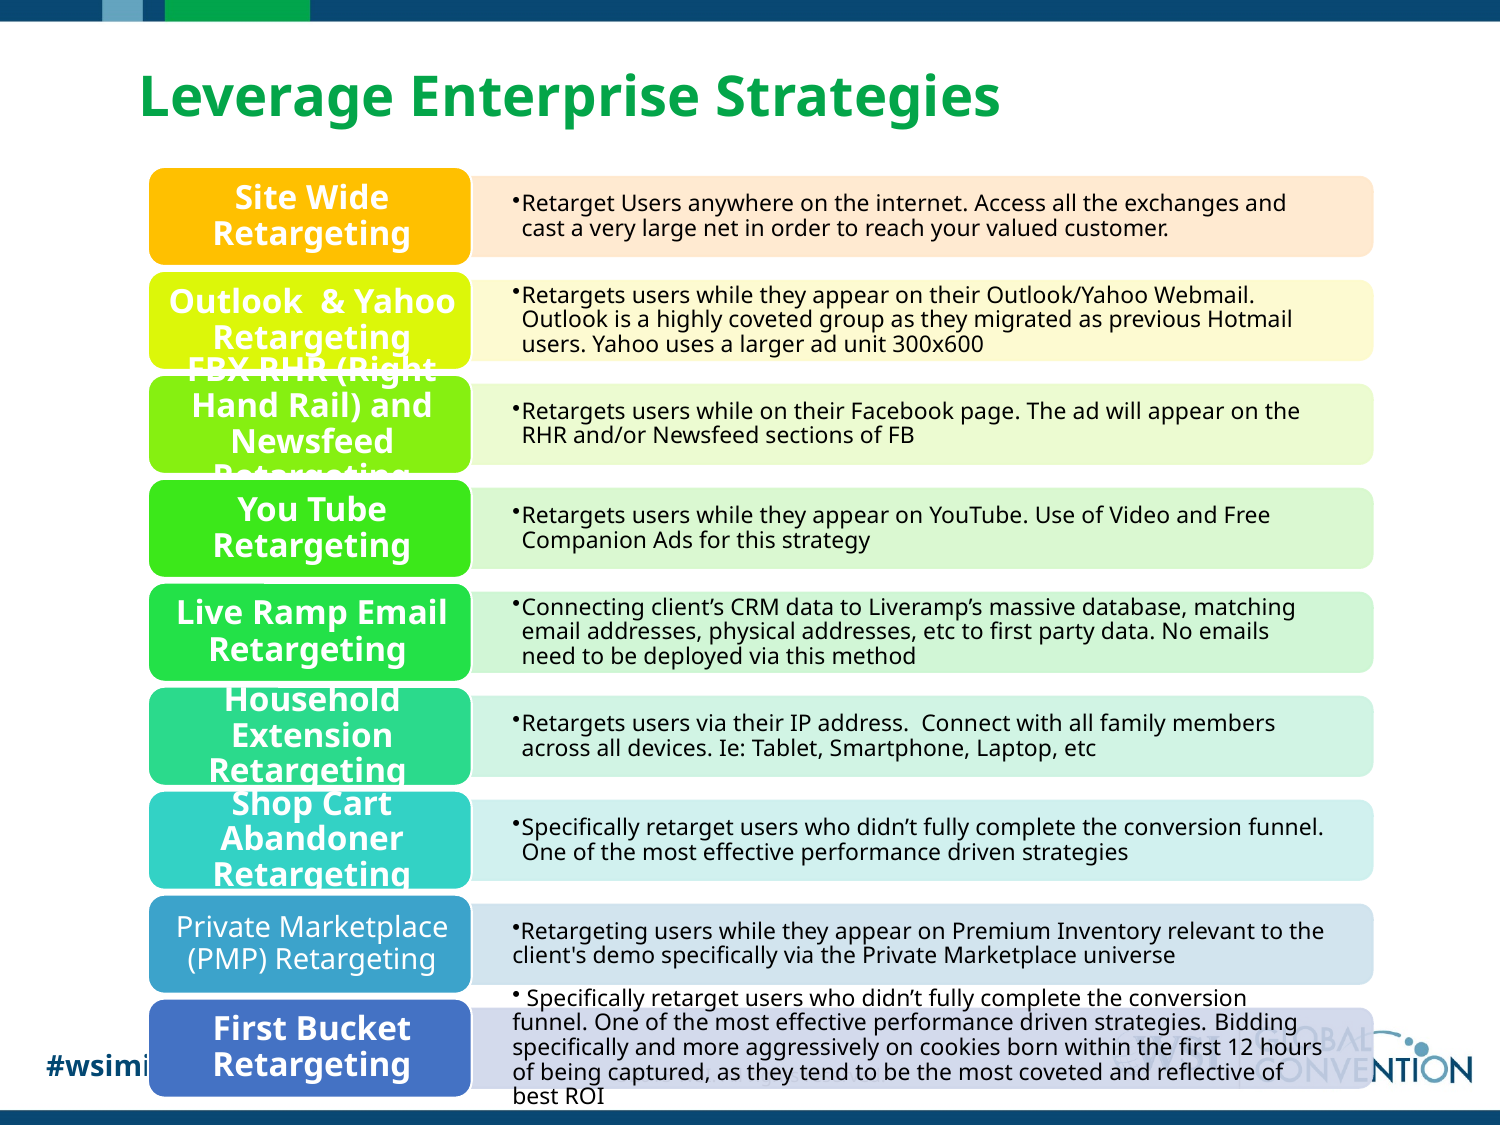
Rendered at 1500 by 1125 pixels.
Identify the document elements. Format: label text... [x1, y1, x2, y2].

picture [0, 144, 1500, 1125]
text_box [63, 166, 1457, 1098]
picture [0, 0, 1500, 51]
title ATD Leverage Enterprise Strategies [0, 51, 1500, 144]
